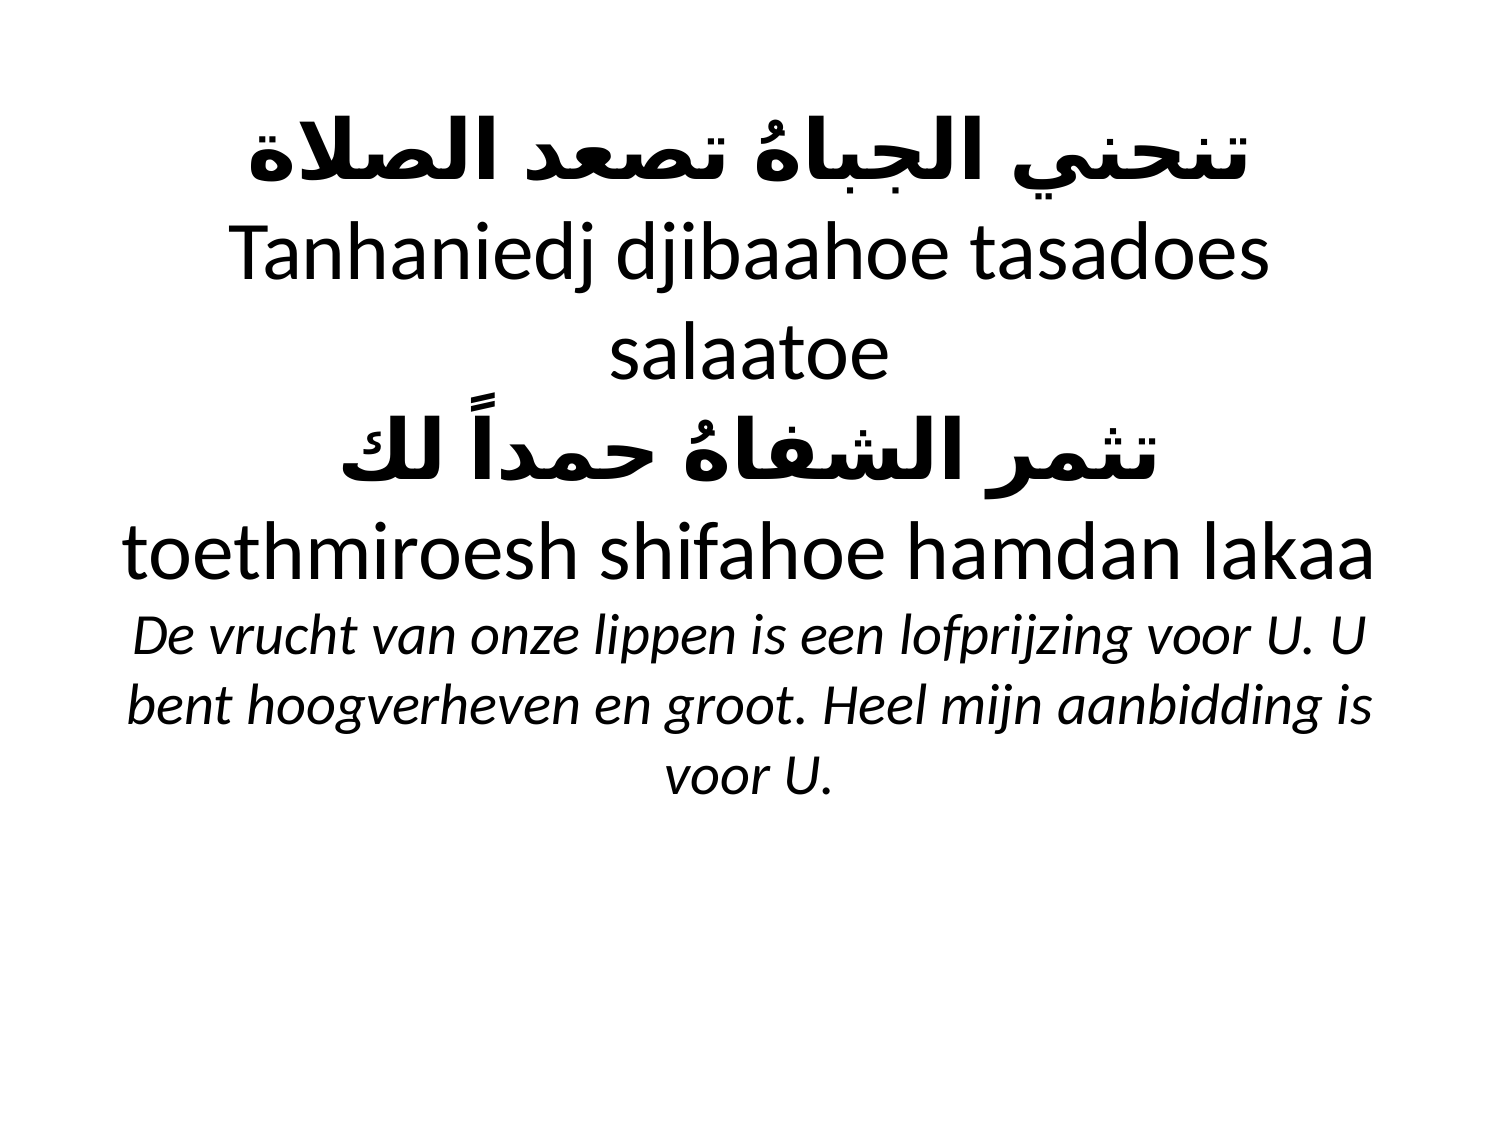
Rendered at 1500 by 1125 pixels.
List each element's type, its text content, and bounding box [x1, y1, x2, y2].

title تنحني الجباهُ تصعد الصلاة Tanhaniedj djibaahoe tasadoes salaatoe تثمر الشفاهُ حمداً لك toethmiroesh shifahoe hamdan lakaa De vrucht van onze lippen is een lofprijzing voor U. U bent hoogverheven en groot. Heel mijn aanbidding is voor U. [75, 45, 1425, 858]
